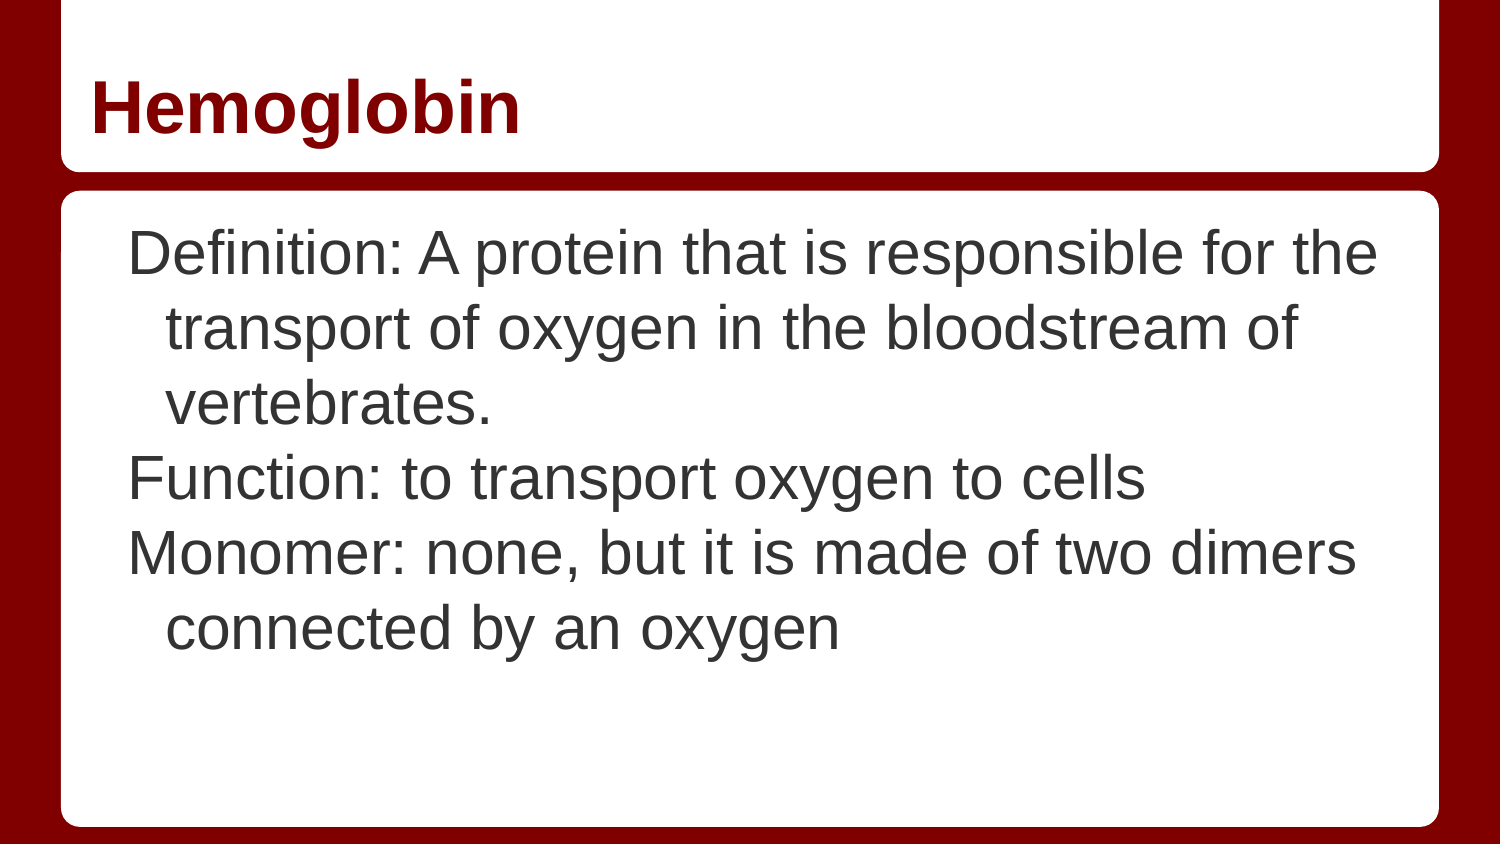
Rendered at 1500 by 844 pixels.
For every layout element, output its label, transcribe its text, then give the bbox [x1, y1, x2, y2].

title Hemoglobin [75, 22, 1425, 164]
list Definition: A protein that is responsible for the transport of oxygen in the bloodstream of vertebrates. Function: to transport oxygen to cells Monomer: none, but it is made of two dimers connected by an oxygen [75, 196, 1425, 808]
